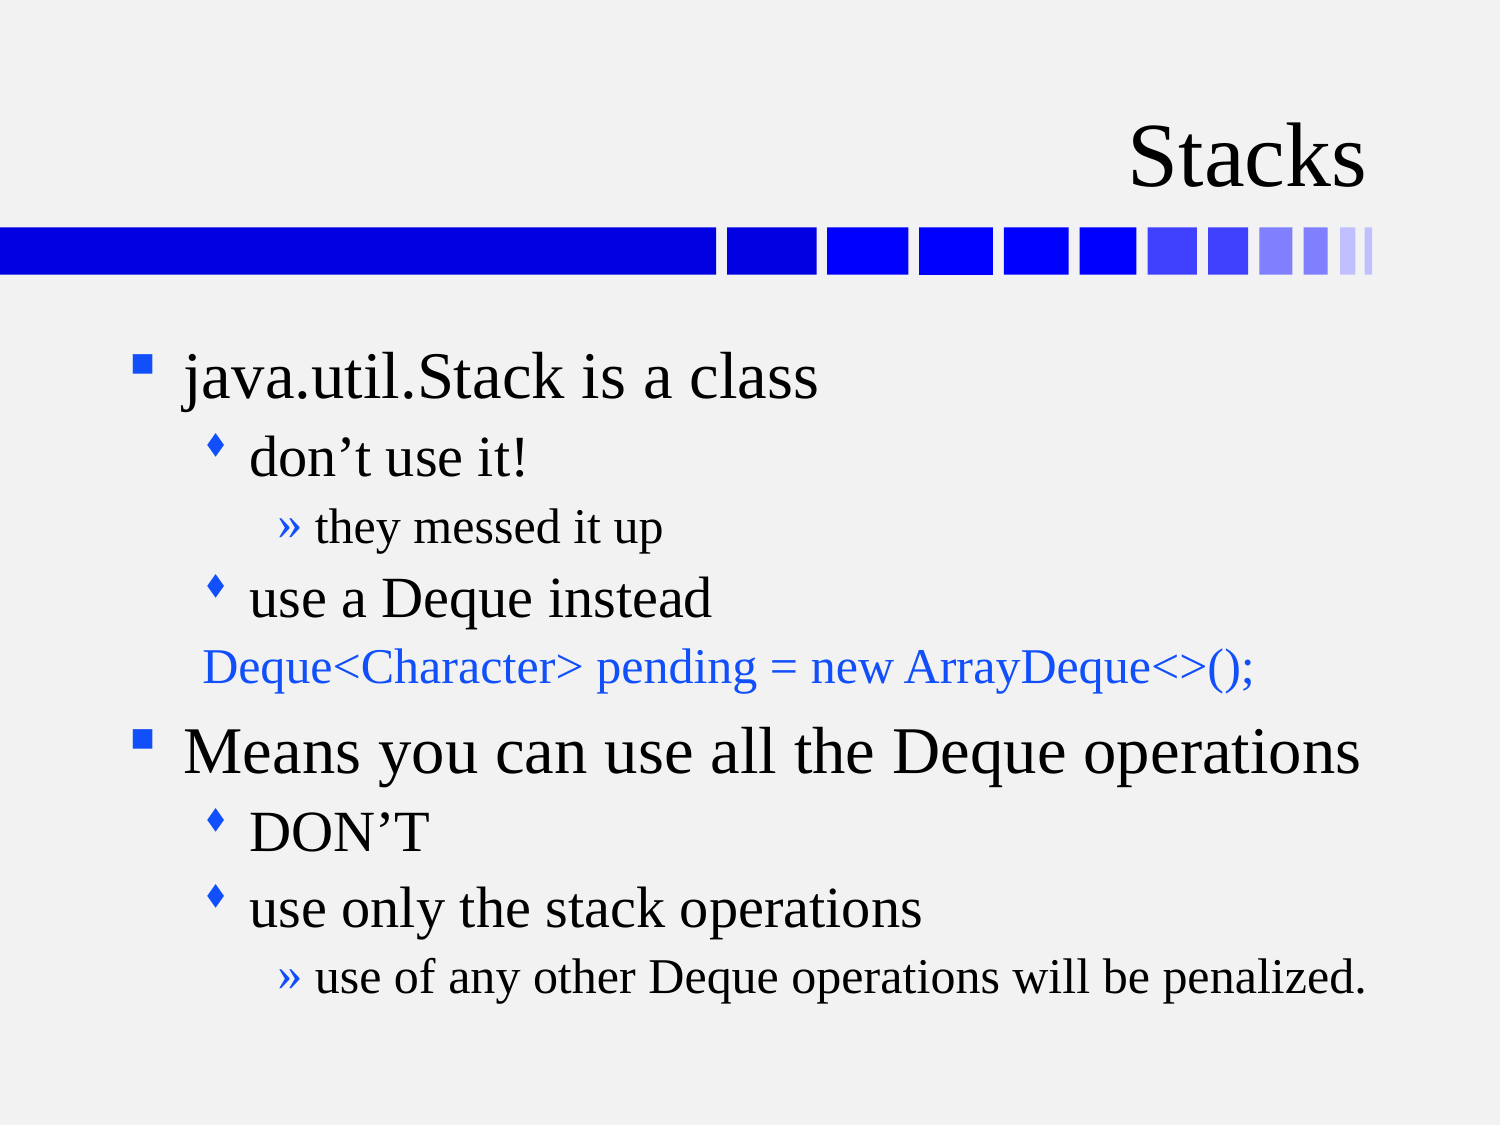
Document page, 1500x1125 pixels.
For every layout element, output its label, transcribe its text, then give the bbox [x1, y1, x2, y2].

list java.util.Stack is a class don’t use it! they messed it up use a Deque instead Deque<Character> pending = new ArrayDeque<>(); Means you can use all the Deque operations DON’T use only the stack operations use of any other Deque operations will be penalized. [111, 324, 1388, 1001]
title Stacks [109, 27, 1383, 213]
